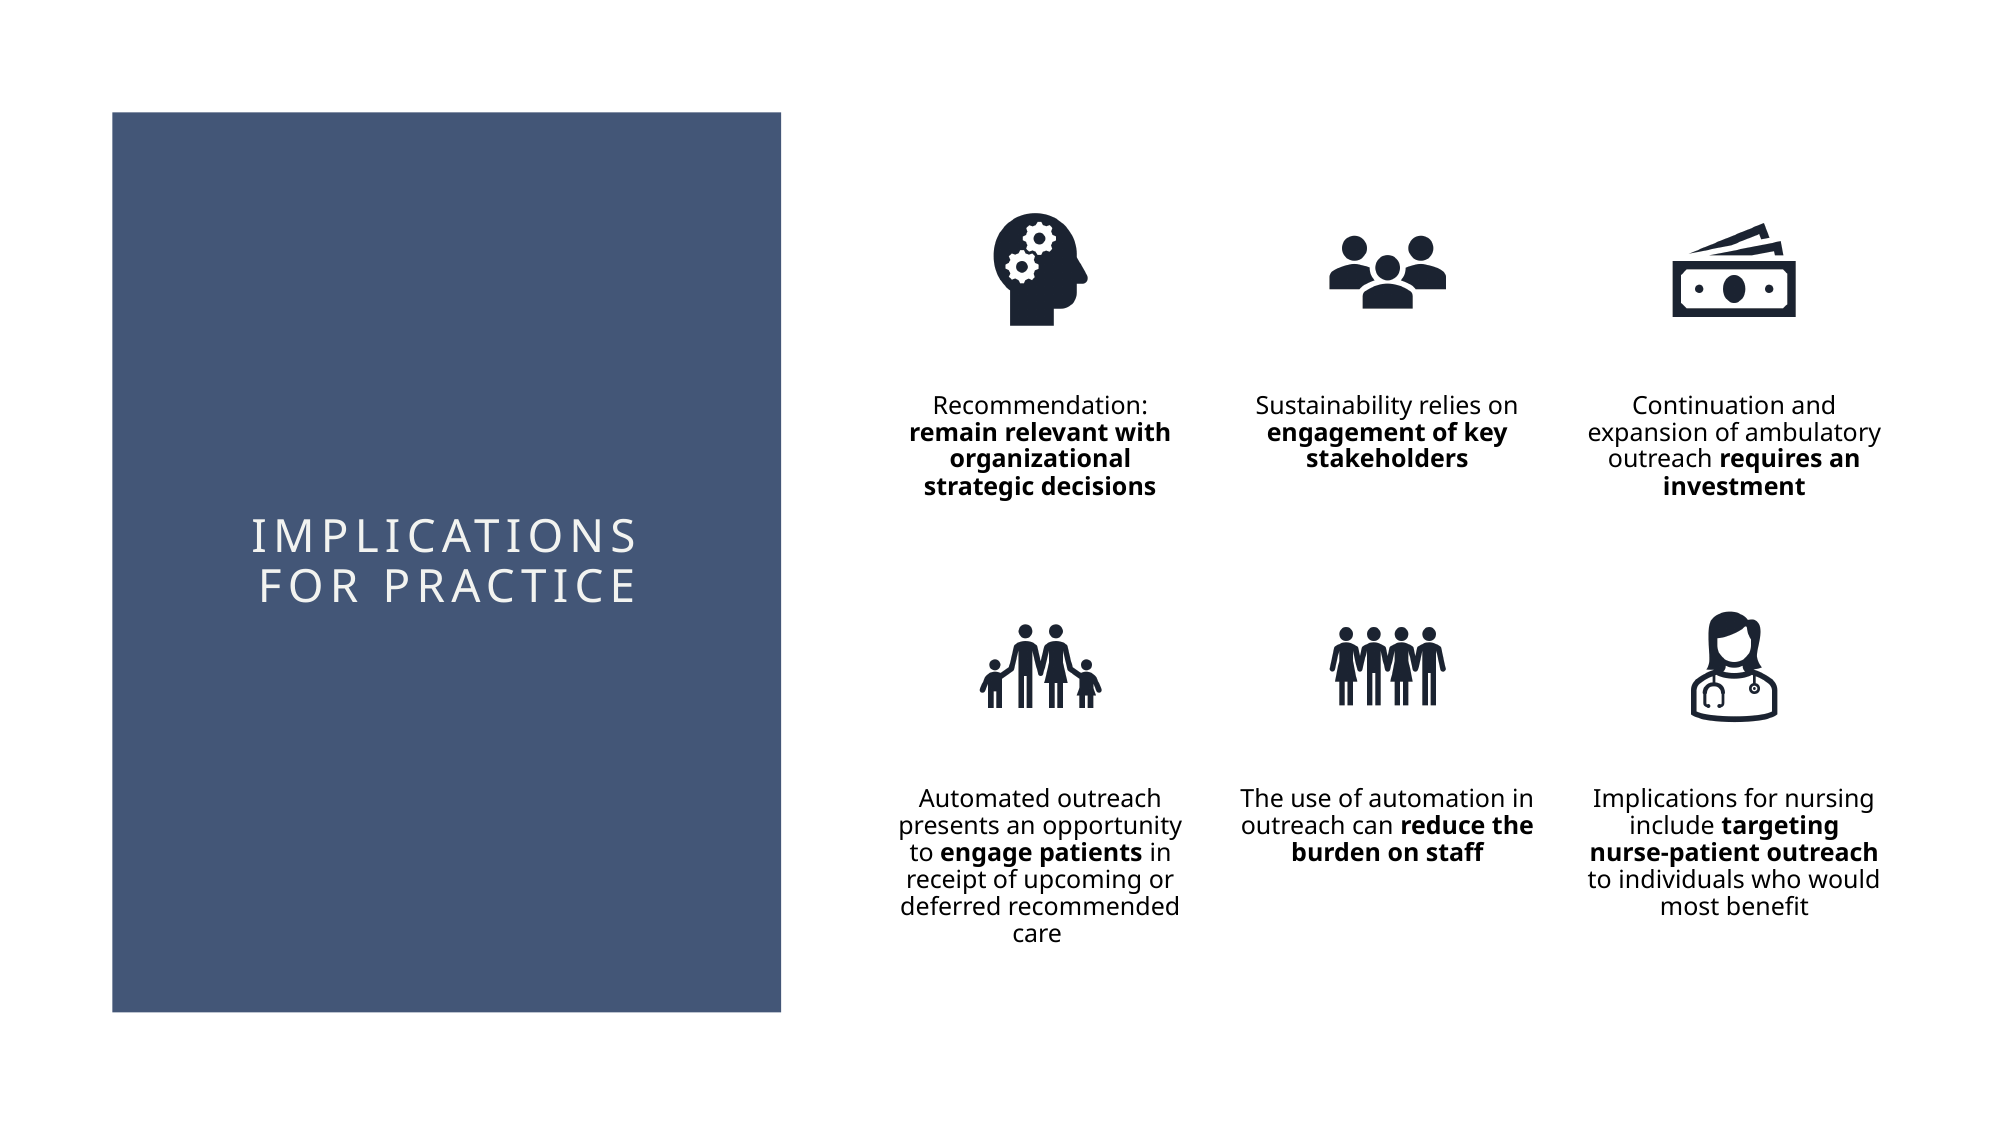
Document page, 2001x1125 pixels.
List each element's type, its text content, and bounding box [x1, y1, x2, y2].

title Implications for Practice [225, 224, 669, 900]
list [887, 112, 1888, 1013]
text_box [111, 111, 782, 1013]
